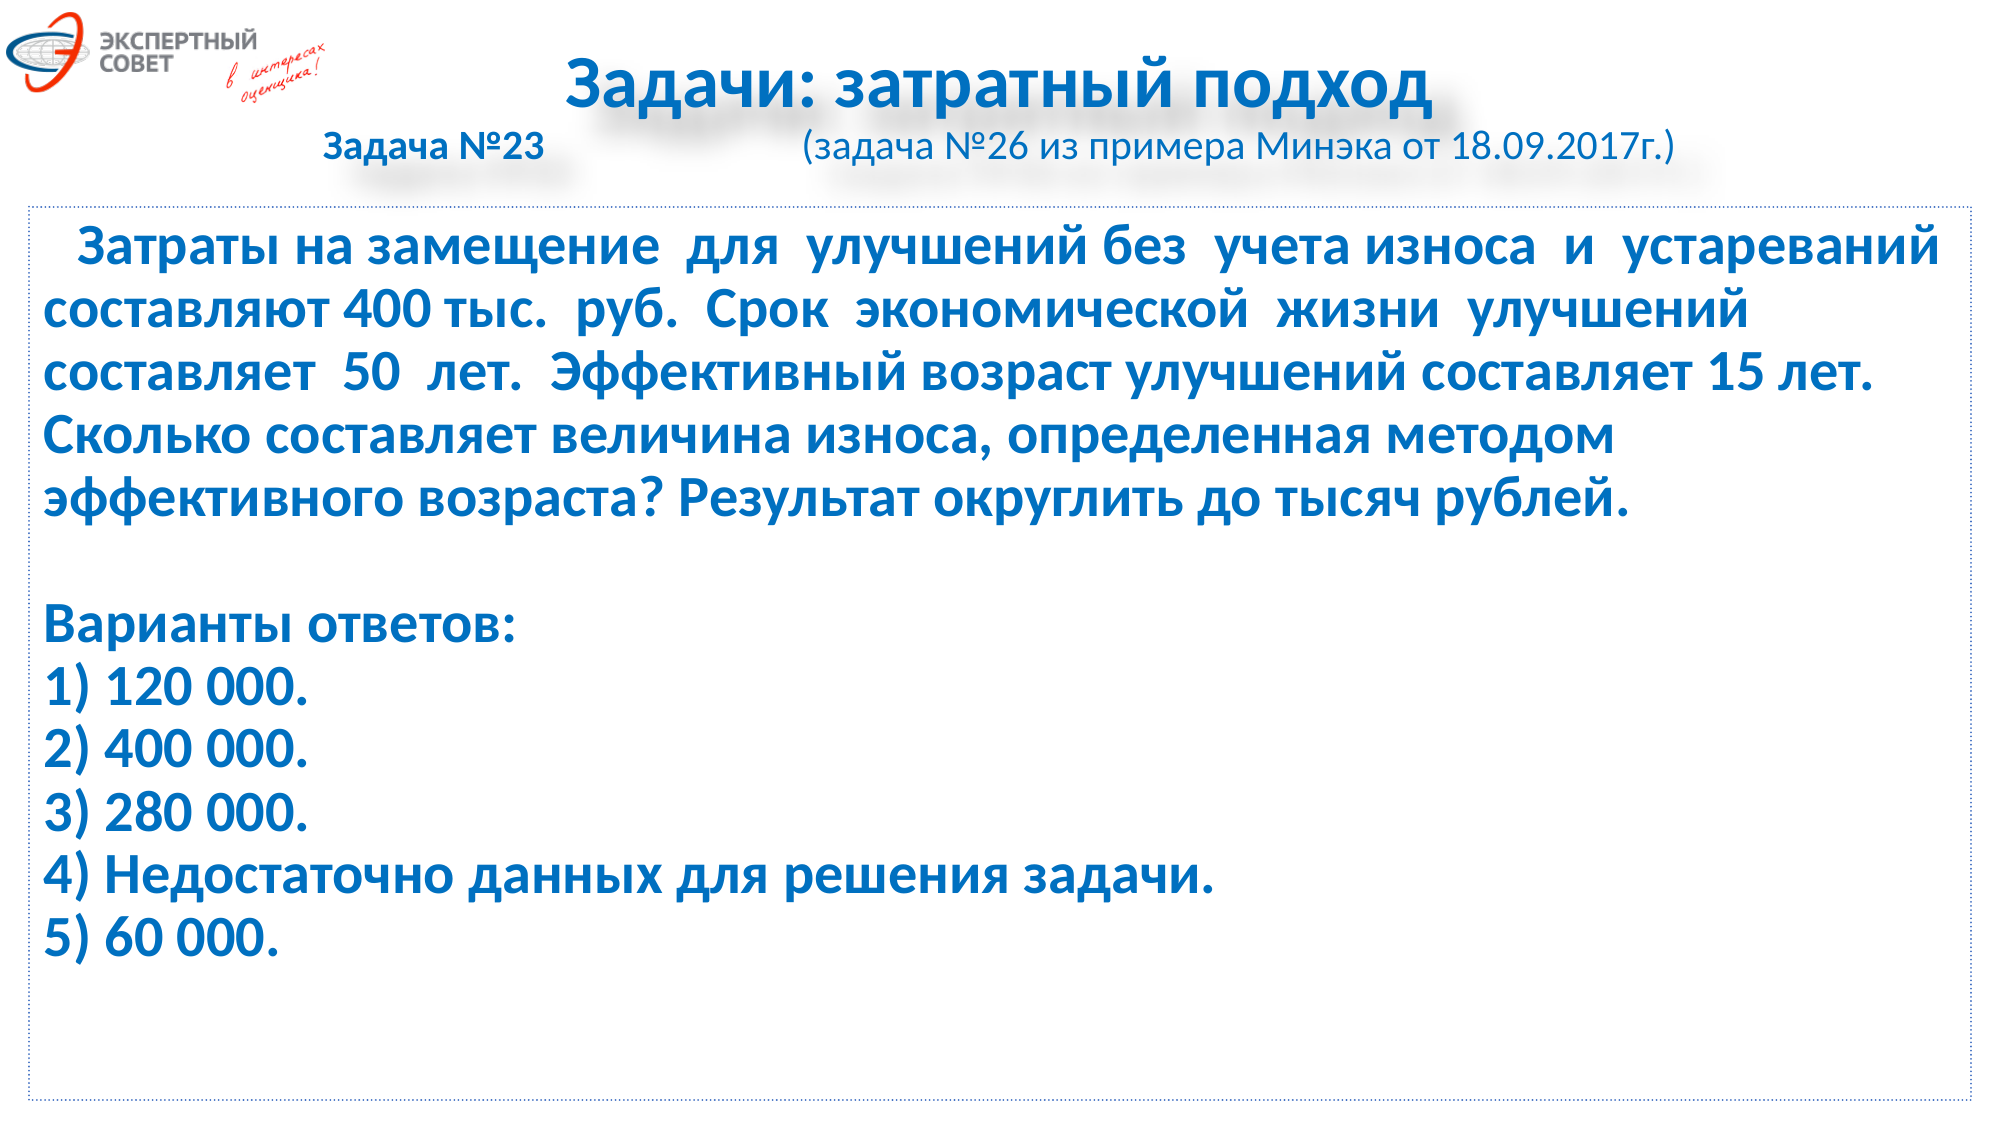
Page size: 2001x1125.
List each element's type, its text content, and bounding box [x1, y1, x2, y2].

list Затраты на замещение для улучшений без учета износа и устареваний составляют 400 тыс. руб. Срок экономической жизни улучшений составляет 50 лет. Эффективный возраст улучшений составляет 15 лет. Сколько составляет величина износа, определенная методом эффективного возраста? Результат округлить до тысяч рублей. Варианты ответов: 1) 120 000. 2) 400 000. 3) 280 000. 4) Недостаточно данных для решения задачи. 5) 60 000. [28, 206, 1971, 1100]
title Задачи: затратный подход Задача №23 (задача №26 из примера Минэка от 18.09.2017г.) [137, 32, 1863, 179]
picture [4, 10, 329, 106]
